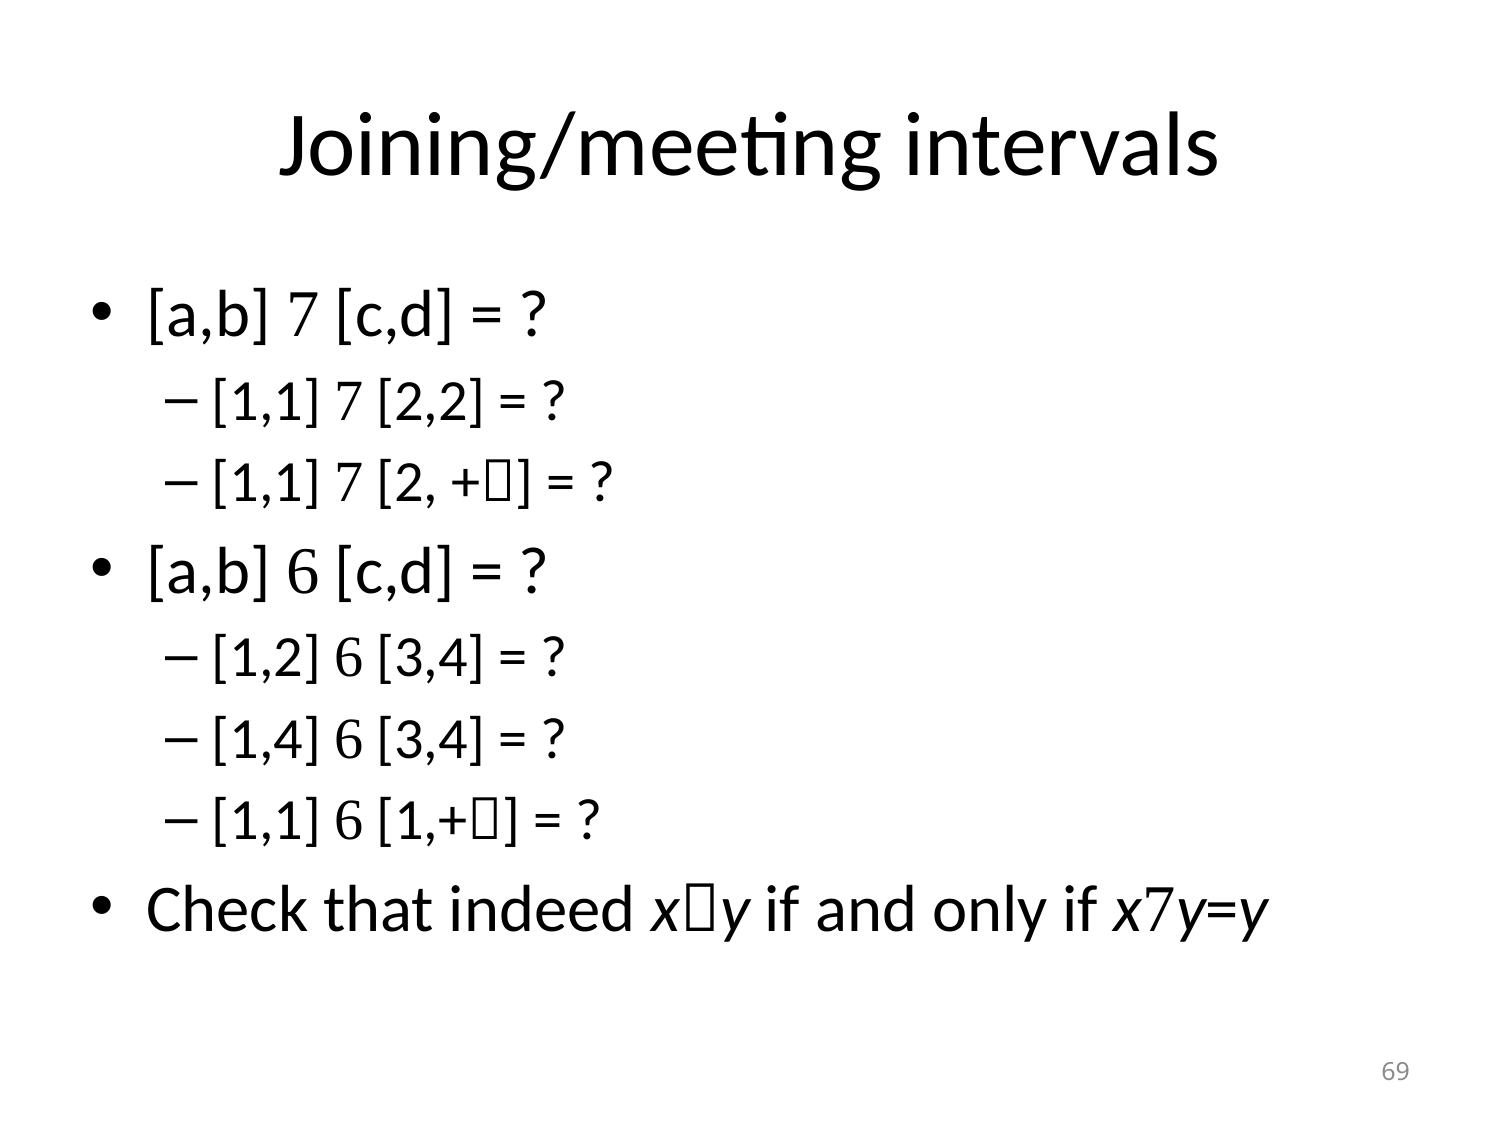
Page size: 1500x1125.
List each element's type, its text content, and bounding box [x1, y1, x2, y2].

title Joining/meeting intervals [75, 45, 1425, 233]
slide_number 69 [1074, 1042, 1425, 1103]
list [a,b]  [c,d] = ? [1,1]  [2,2] = ? [1,1]  [2, +] = ? [a,b]  [c,d] = ? [1,2]  [3,4] = ? [1,4]  [3,4] = ? [1,1]  [1,+] = ? Check that indeed xy if and only if xy=y [75, 262, 1425, 1005]
